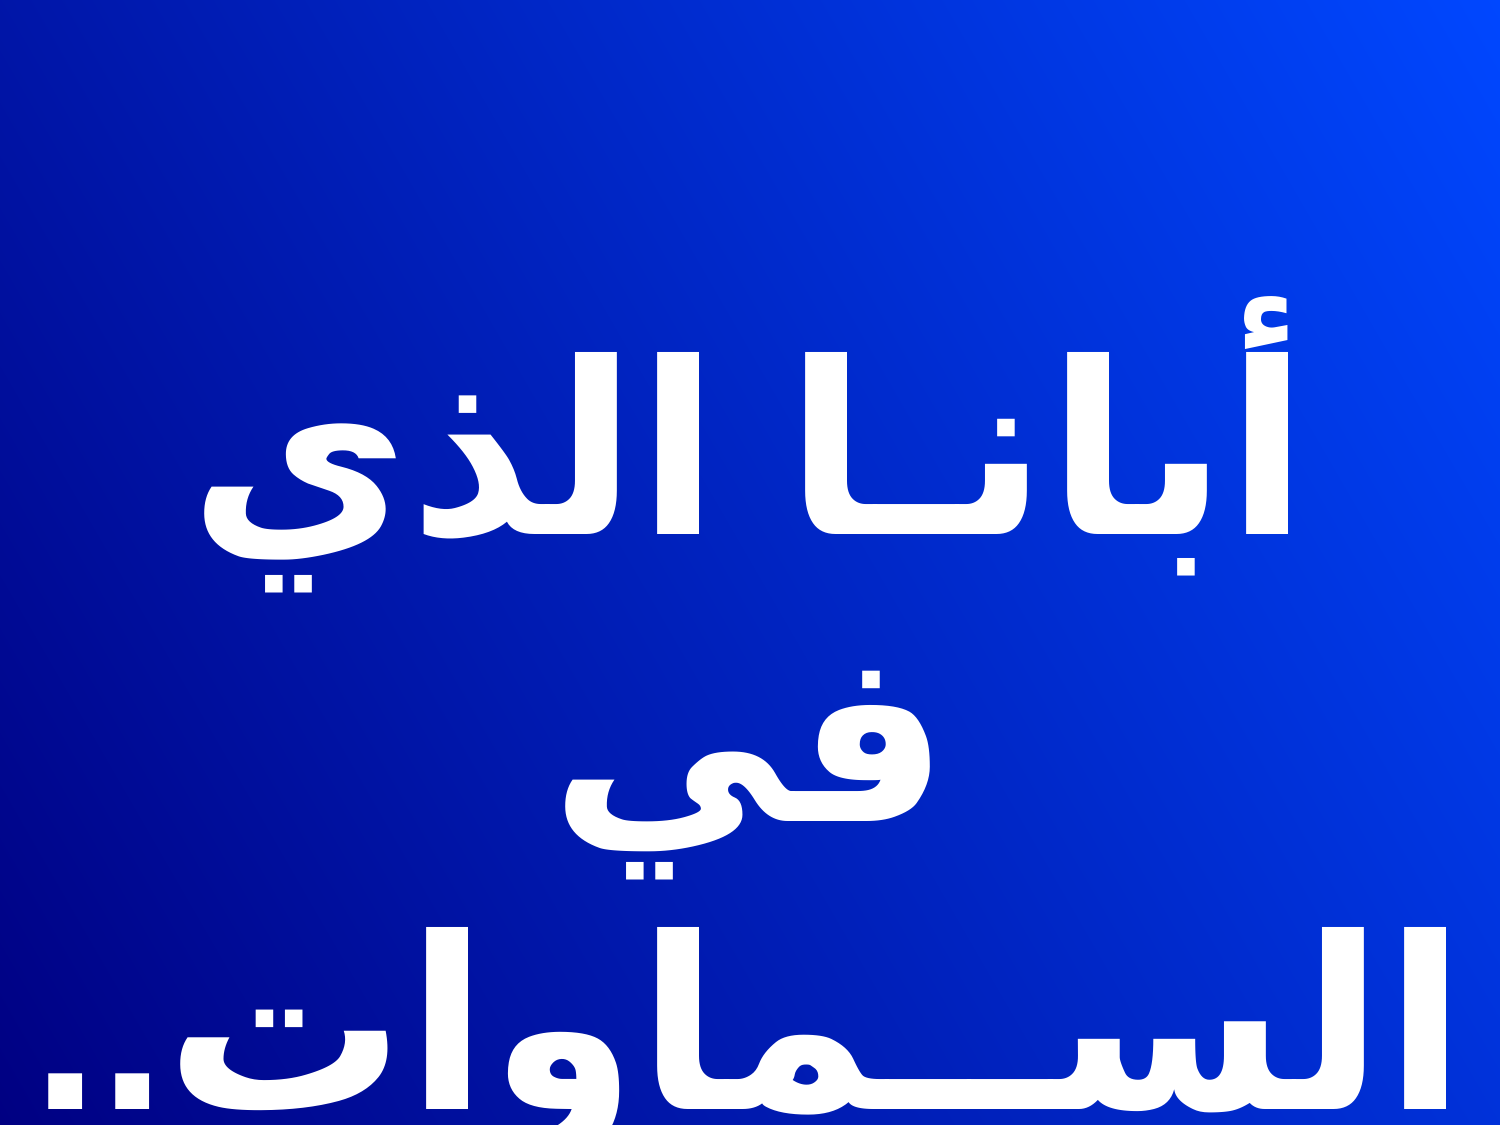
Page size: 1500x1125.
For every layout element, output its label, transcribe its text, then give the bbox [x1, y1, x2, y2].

text_box أبانـا الذي في الســماوات... [0, 0, 1500, 1125]
